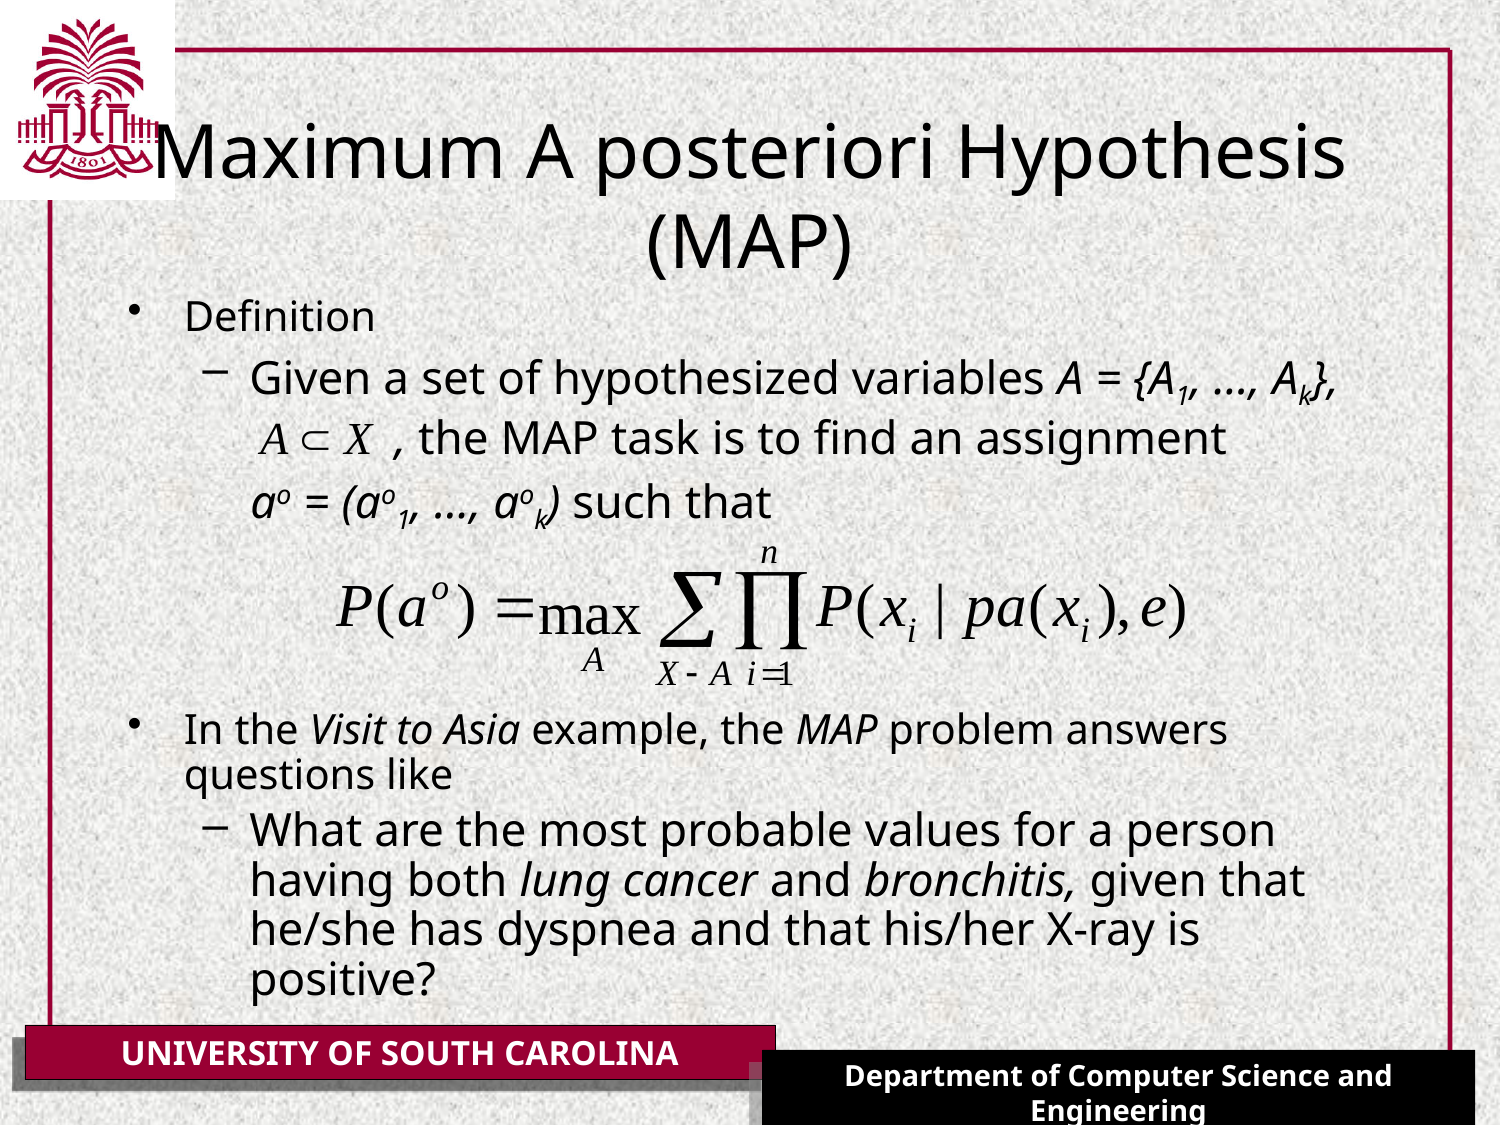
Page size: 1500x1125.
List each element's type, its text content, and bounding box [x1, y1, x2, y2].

title Maximum A posteriori Hypothesis (MAP) [87, 99, 1413, 288]
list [249, 412, 388, 463]
picture [0, 0, 1500, 1125]
list Definition Given a set of hypothesized variables A = {A1, …, Ak}, , the MAP task is to find an assignment ao = (ao1, …, aok) such that In the Visit to Asia example, the MAP problem answers questions like What are the most probable values for a person having both lung cancer and bronchitis, given that he/she has dyspnea and that his/her X-ray is positive? [112, 287, 1400, 1038]
picture [13, 1038, 749, 1091]
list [324, 524, 1200, 699]
